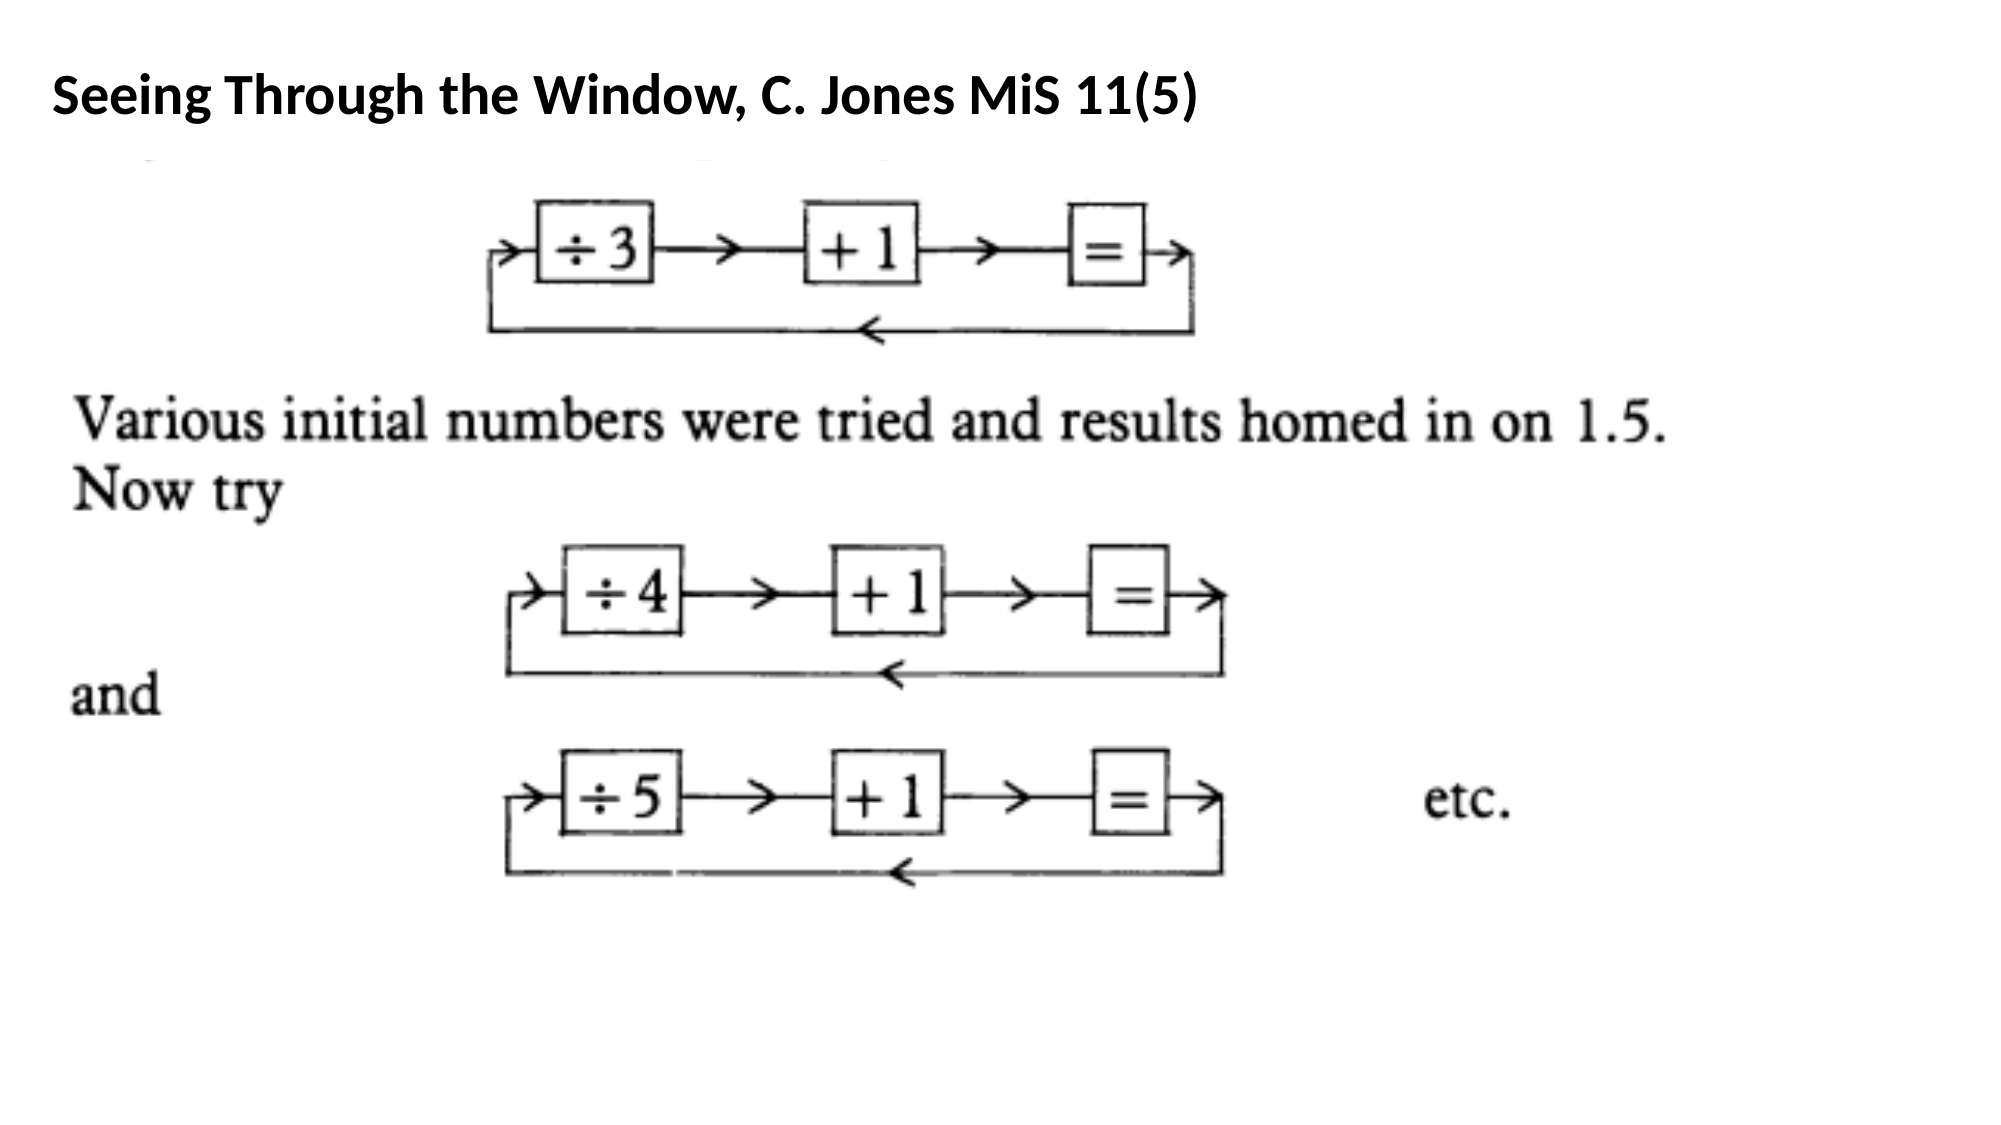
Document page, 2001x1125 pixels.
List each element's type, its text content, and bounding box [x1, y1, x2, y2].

picture [37, 160, 1703, 895]
text_box Seeing Through the Window, C. Jones MiS 11(5) [37, 48, 1223, 134]
